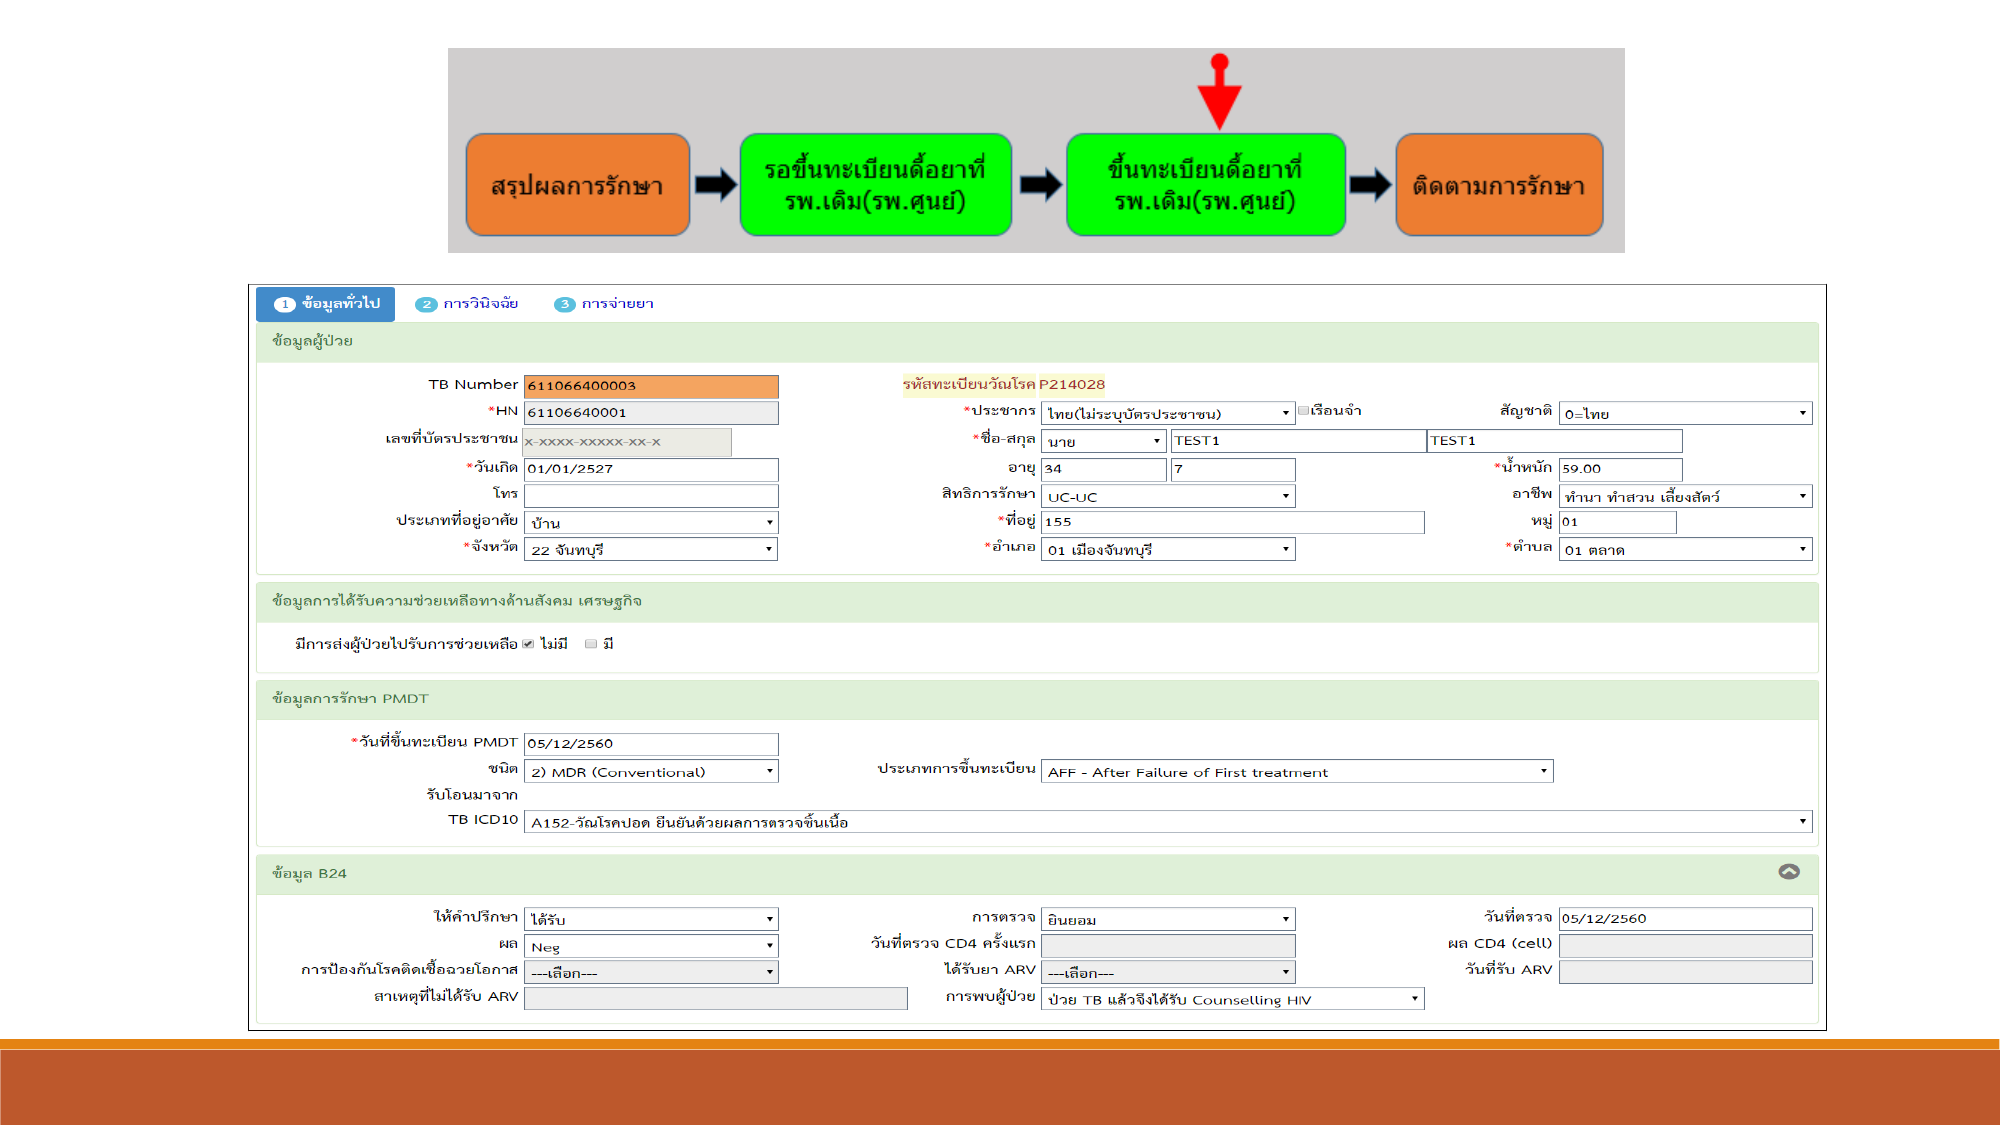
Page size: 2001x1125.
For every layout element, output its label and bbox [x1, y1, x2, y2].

picture [245, 281, 1828, 1033]
picture [448, 47, 1625, 254]
